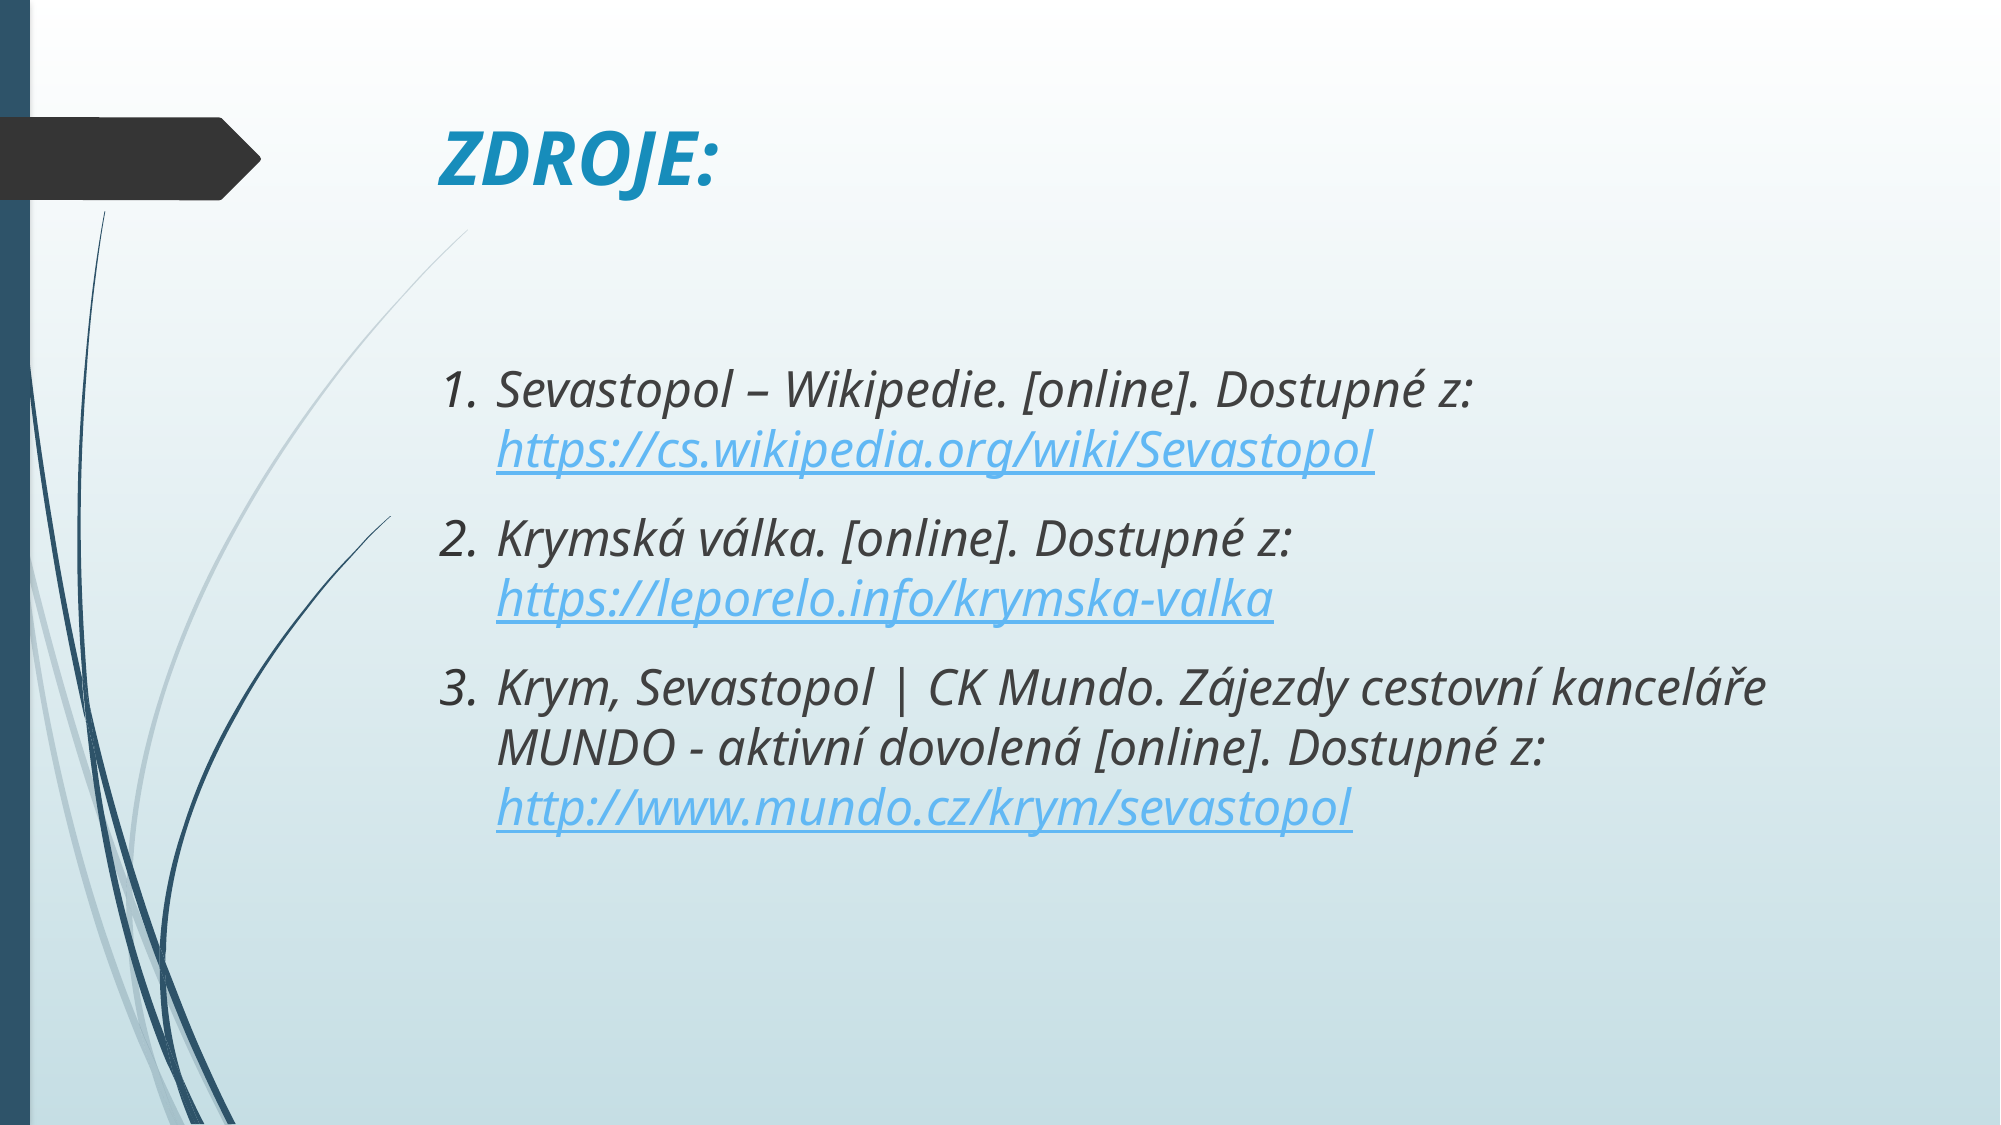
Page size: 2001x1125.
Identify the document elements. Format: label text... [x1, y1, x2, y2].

title ZDROJE: [425, 102, 1888, 313]
list Sevastopol – Wikipedie. [online]. Dostupné z: https://cs.wikipedia.org/wiki/Sevastopol Krymská válka. [online]. Dostupné z: https://leporelo.info/krymska-valka Krym, Sevastopol | CK Mundo. Zájezdy cestovní kanceláře MUNDO - aktivní dovolená [online]. Dostupné z: http://www.mundo.cz/krym/sevastopol [424, 350, 1888, 970]
